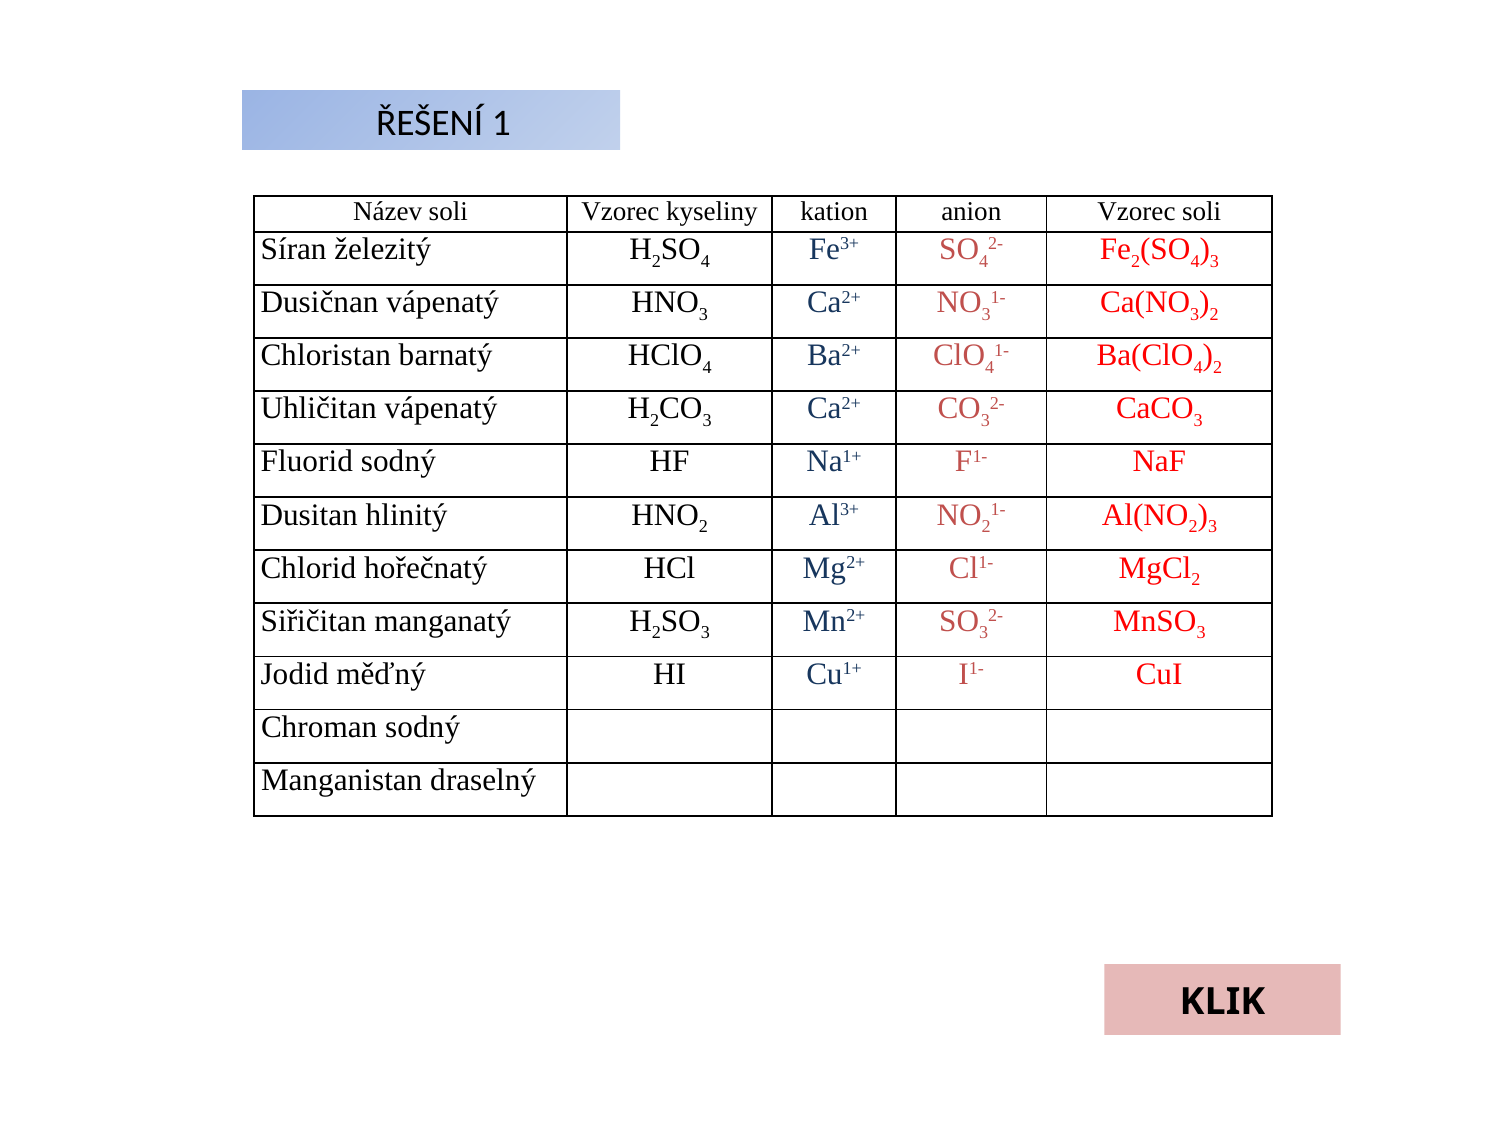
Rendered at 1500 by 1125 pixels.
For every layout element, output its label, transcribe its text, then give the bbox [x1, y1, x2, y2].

text_box KLIK [1102, 962, 1343, 1037]
table_cell [773, 764, 895, 815]
table_cell Chloristan barnatý [255, 339, 566, 390]
table_cell Na1+ [773, 445, 895, 496]
table_cell Ca2+ [773, 286, 895, 337]
table_cell HClO4 [568, 339, 771, 390]
table_cell [568, 710, 771, 762]
table_cell H2CO3 [568, 392, 771, 443]
table_cell H2SO4 [568, 233, 771, 284]
table_cell MgCl2 [1047, 551, 1271, 602]
table_cell Chroman sodný [255, 710, 566, 762]
table_cell Al(NO2)3 [1047, 498, 1271, 549]
table_cell Jodid měďný [255, 657, 566, 709]
table_cell Ba(ClO4)2 [1047, 339, 1271, 390]
table_header kation [773, 197, 895, 231]
table_cell NaF [1047, 445, 1271, 496]
table_cell [773, 710, 895, 762]
table_cell [1047, 710, 1271, 762]
table_cell Dusitan hlinitý [255, 498, 566, 549]
table_cell Chlorid hořečnatý [255, 551, 566, 602]
table_cell SO32- [897, 604, 1046, 656]
table_cell CaCO3 [1047, 392, 1271, 443]
table_cell Cl1- [897, 551, 1046, 602]
table_cell Mn2+ [773, 604, 895, 656]
table_cell HF [568, 445, 771, 496]
table_cell Síran železitý [255, 233, 566, 284]
table_header Vzorec kyseliny [568, 197, 771, 231]
table_cell Ca2+ [773, 392, 895, 443]
table_cell Cu1+ [773, 657, 895, 709]
table_header Název soli [255, 197, 566, 231]
table_cell ClO41- [897, 339, 1046, 390]
table_cell NO31- [897, 286, 1046, 337]
table_cell Uhličitan vápenatý [255, 392, 566, 443]
table_cell HNO3 [568, 286, 771, 337]
table_cell [1047, 764, 1271, 815]
table_cell I1- [897, 657, 1046, 709]
table_cell Manganistan draselný [255, 764, 566, 815]
table_cell Dusičnan vápenatý [255, 286, 566, 337]
text_box ŘEŠENÍ 1 [242, 90, 621, 150]
table_cell Ba2+ [773, 339, 895, 390]
table_cell NO21- [897, 498, 1046, 549]
table_cell SO42- [897, 233, 1046, 284]
table_header anion [897, 197, 1046, 231]
table_cell HNO2 [568, 498, 771, 549]
table_cell HCl [568, 551, 771, 602]
table_cell Fe3+ [773, 233, 895, 284]
table_cell Mg2+ [773, 551, 895, 602]
table_cell [897, 710, 1046, 762]
table_header Vzorec soli [1047, 197, 1271, 231]
table_cell [897, 764, 1046, 815]
table_cell F1- [897, 445, 1046, 496]
table_cell Siřičitan manganatý [255, 604, 566, 656]
table_cell [568, 764, 771, 815]
table_cell Al3+ [773, 498, 895, 549]
table_cell CO32- [897, 392, 1046, 443]
table_cell Fe2(SO4)3 [1047, 233, 1271, 284]
table_cell Fluorid sodný [255, 445, 566, 496]
table_cell MnSO3 [1047, 604, 1271, 656]
table_cell CuI [1047, 657, 1271, 709]
table_cell HI [568, 657, 771, 709]
table_cell H2SO3 [568, 604, 771, 656]
table_cell Ca(NO3)2 [1047, 286, 1271, 337]
